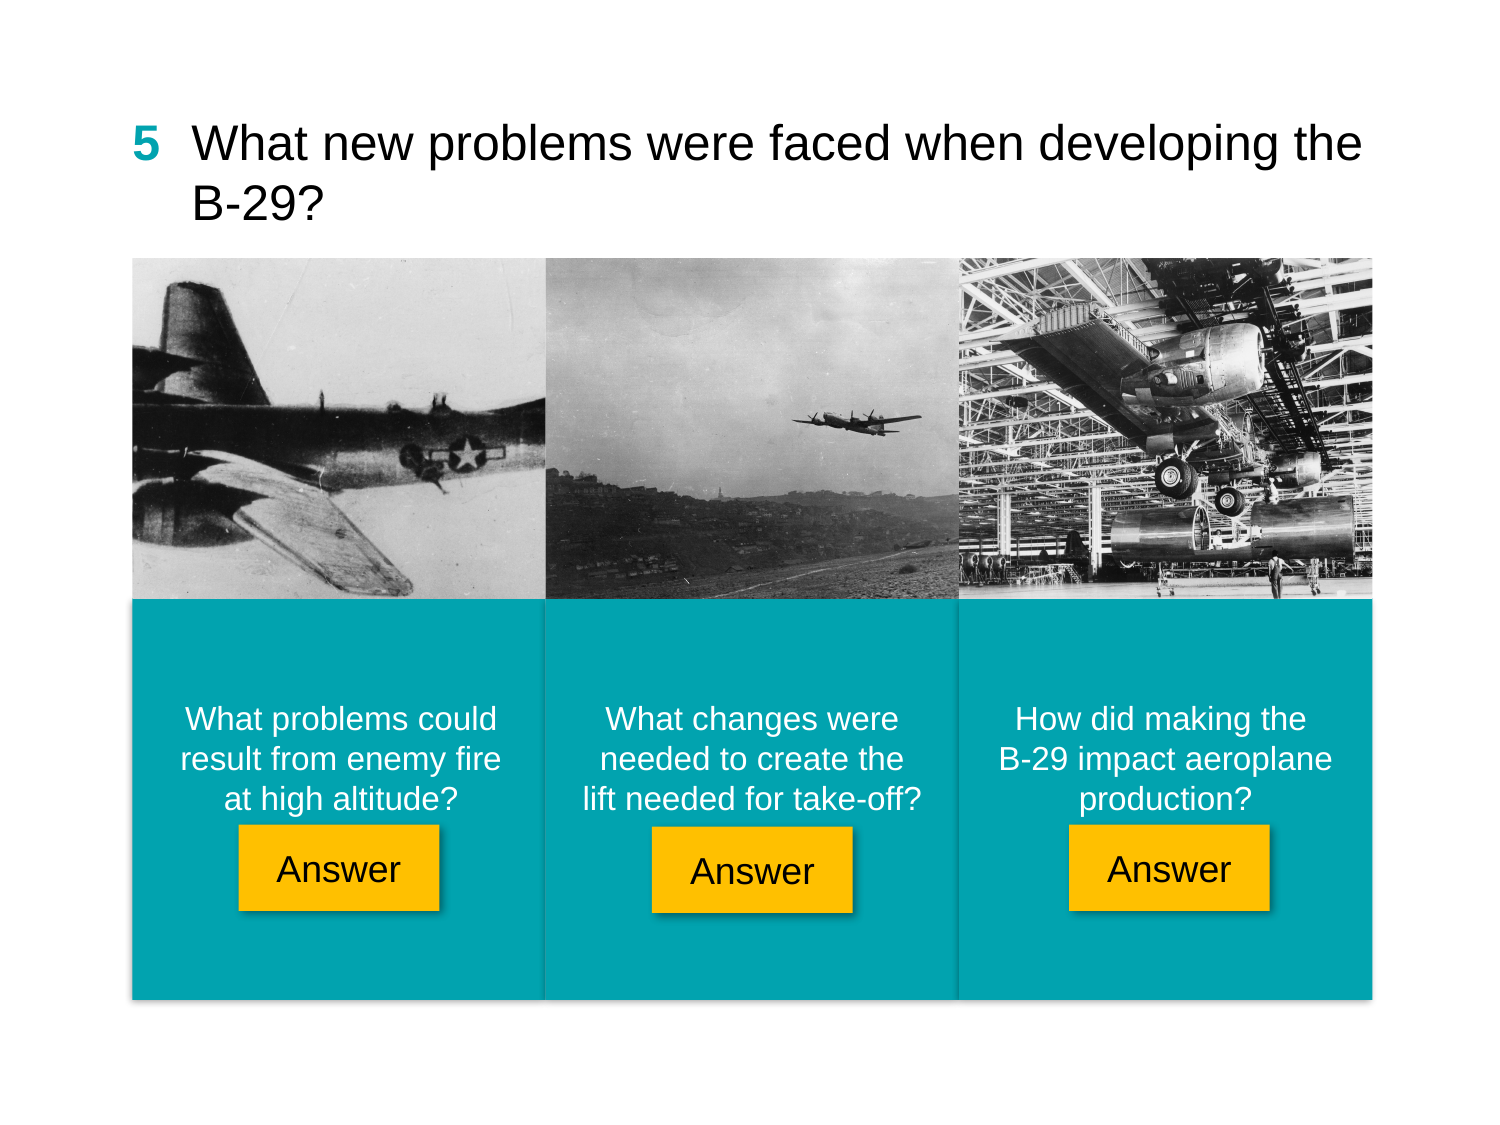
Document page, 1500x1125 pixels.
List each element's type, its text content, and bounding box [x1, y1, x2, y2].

text_box What changes were needed to create the lift needed for take-off? [580, 696, 925, 817]
text_box Answer [238, 824, 440, 911]
picture [132, 258, 1373, 599]
text_box Answer [651, 826, 853, 913]
text_box How did making the B-29 impact aeroplane production? [993, 696, 1339, 817]
text_box What problems could result from enemy fire at high altitude? [169, 696, 514, 817]
title 5 What new problems were faced when developing the B-29? [132, 110, 1373, 256]
text_box Answer [1069, 824, 1270, 911]
